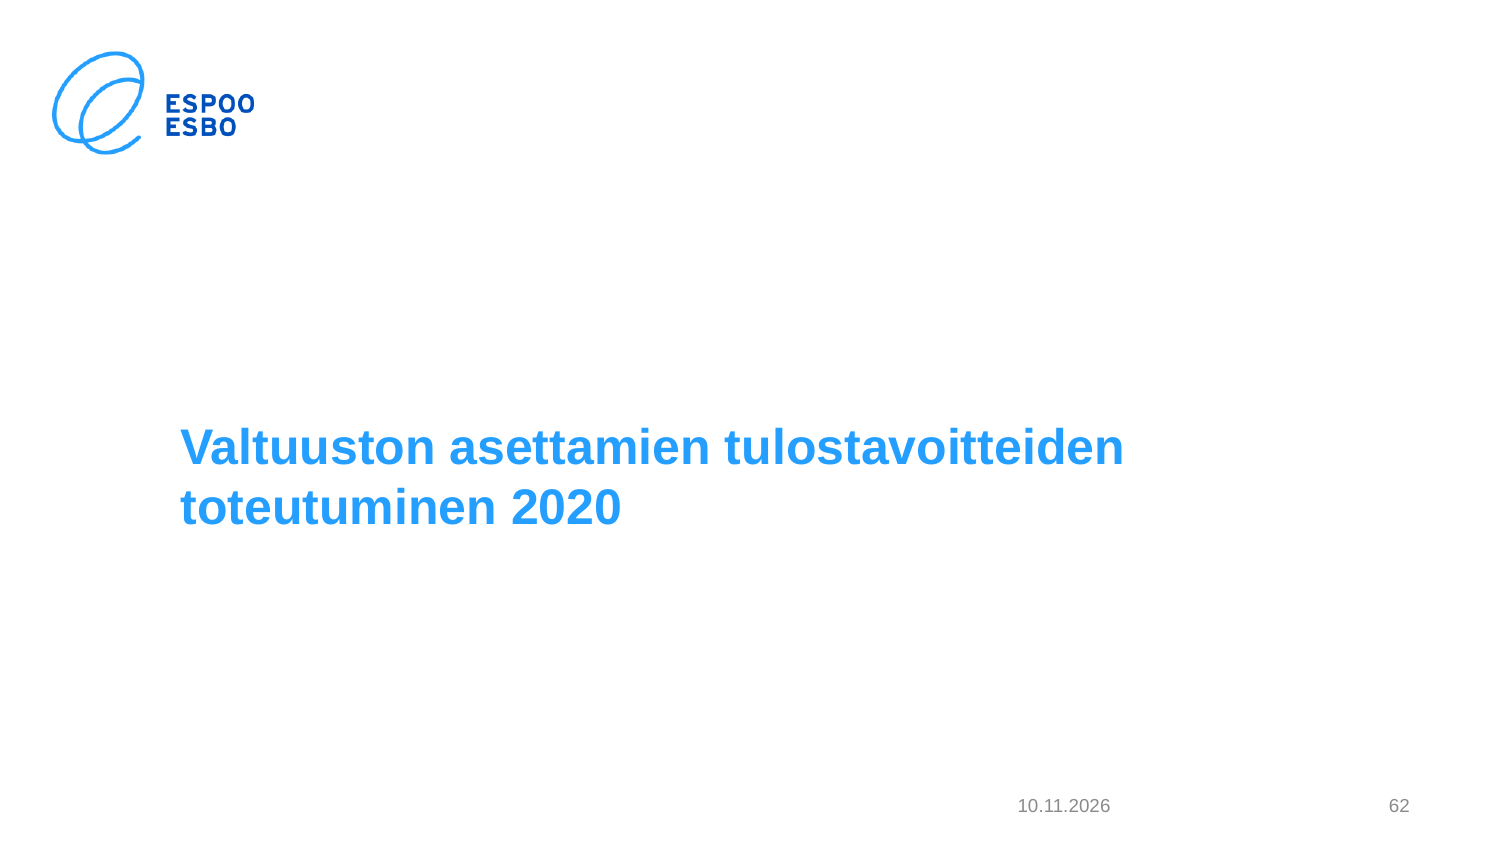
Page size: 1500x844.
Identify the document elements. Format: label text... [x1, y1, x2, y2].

slide_number 62 [1257, 782, 1425, 827]
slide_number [1002, 782, 1211, 827]
title Valtuuston asettamien tulostavoitteiden toteutuminen 2020 [165, 357, 1424, 543]
picture [29, 29, 276, 177]
